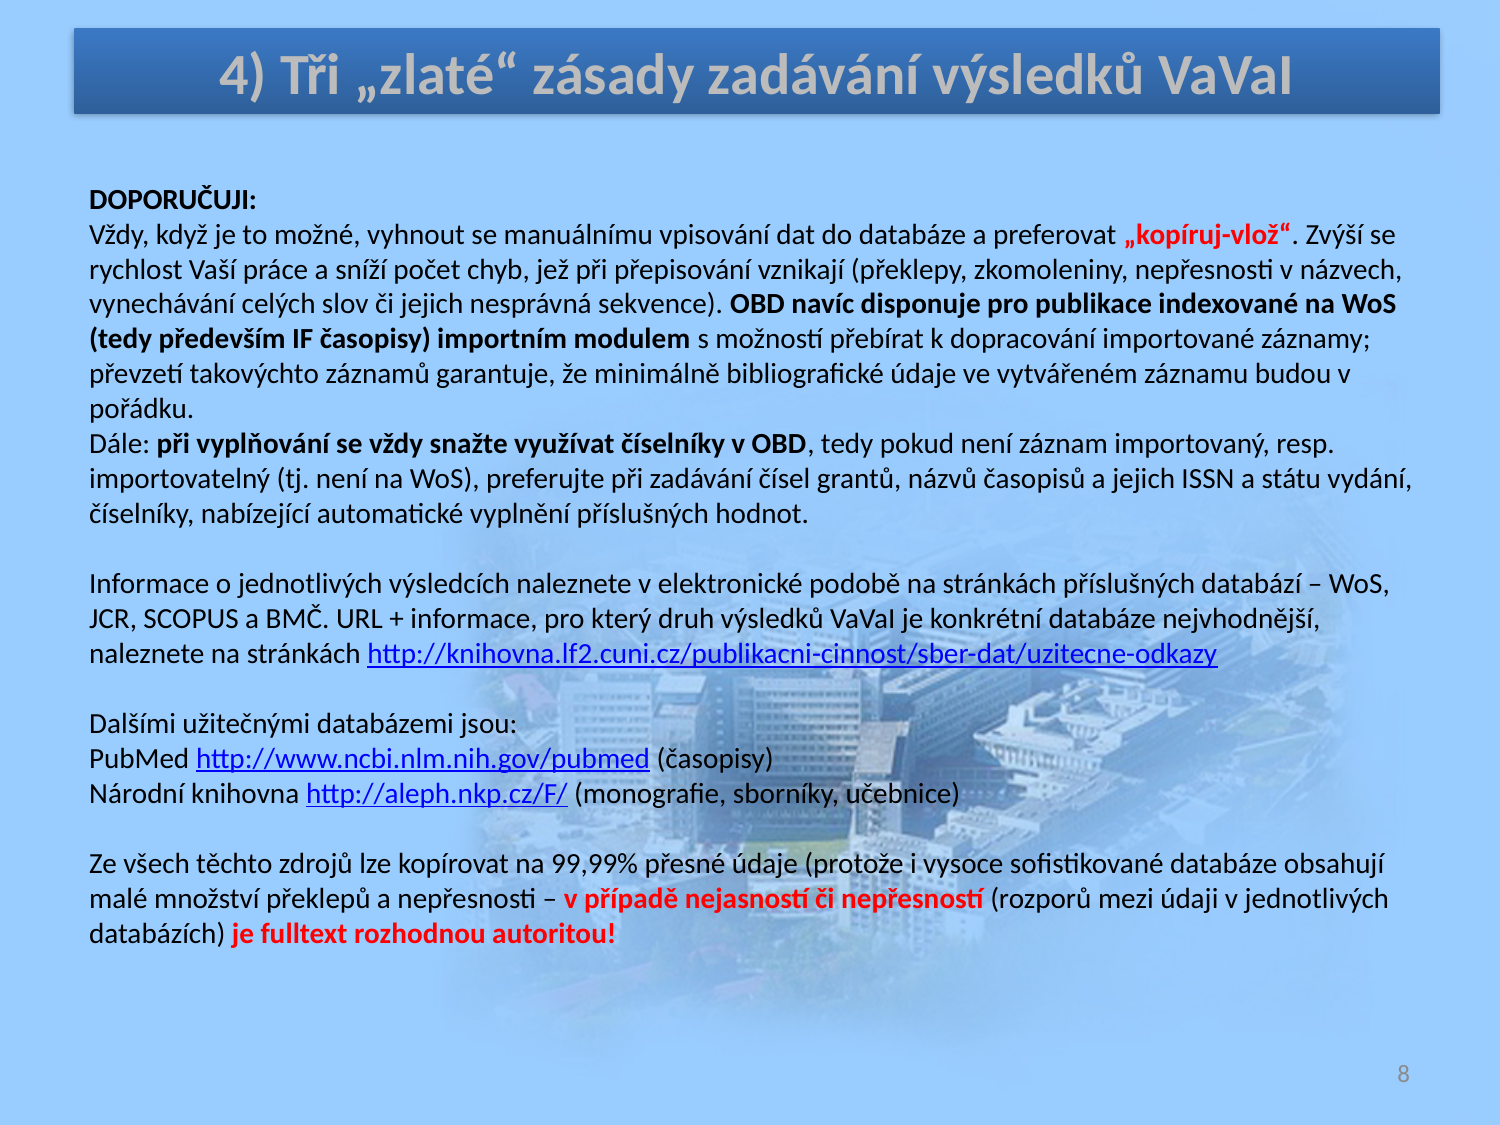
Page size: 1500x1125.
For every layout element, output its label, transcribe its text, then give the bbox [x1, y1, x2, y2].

slide_number 8 [1074, 1042, 1425, 1103]
text_box DOPORUČUJI: Vždy, když je to možné, vyhnout se manuálnímu vpisování dat do databáze a preferovat „kopíruj-vlož“. Zvýší se rychlost Vaší práce a sníží počet chyb, jež při přepisování vznikají (překlepy, zkomoleniny, nepřesnosti v názvech, vynechávání celých slov či jejich nesprávná sekvence). OBD navíc disponuje pro publikace indexované na WoS (tedy především IF časopisy) importním modulem s možností přebírat k dopracování importované záznamy; převzetí takovýchto záznamů garantuje, že minimálně bibliografické údaje ve vytvářeném záznamu budou v pořádku. Dále: při vyplňování se vždy snažte využívat číselníky v OBD, tedy pokud není záznam importovaný, resp. importovatelný (tj. není na WoS), preferujte při zadávání čísel grantů, názvů časopisů a jejich ISSN a státu vydání, číselníky, nabízející automatické vyplnění příslušných hodnot. Informace o jednotlivých výsledcích naleznete v elektronické podobě na stránkách příslušných databází – WoS, JCR, SCOPUS a BMČ. URL + informace, pro který druh výsledků VaVaI je konkrétní databáze nejvhodnější, naleznete na stránkách http://knihovna.lf2.cuni.cz/publikacni-cinnost/sber-dat/uzitecne-odkazy Dalšími užitečnými databázemi jsou: PubMed http://www.ncbi.nlm.nih.gov/pubmed (časopisy) Národní knihovna http://aleph.nkp.cz/F/ (monografie, sborníky, učebnice) Ze všech těchto zdrojů lze kopírovat na 99,99% přesné údaje (protože i vysoce sofistikované databáze obsahují malé množství překlepů a nepřesnosti – v případě nejasností či nepřesností (rozporů mezi údaji v jednotlivých databázích) je fulltext rozhodnou autoritou! [74, 172, 1440, 992]
text_box 4) Tři „zlaté“ zásady zadávání výsledků VaVaI [74, 28, 1440, 114]
picture [0, 0, 1500, 1125]
